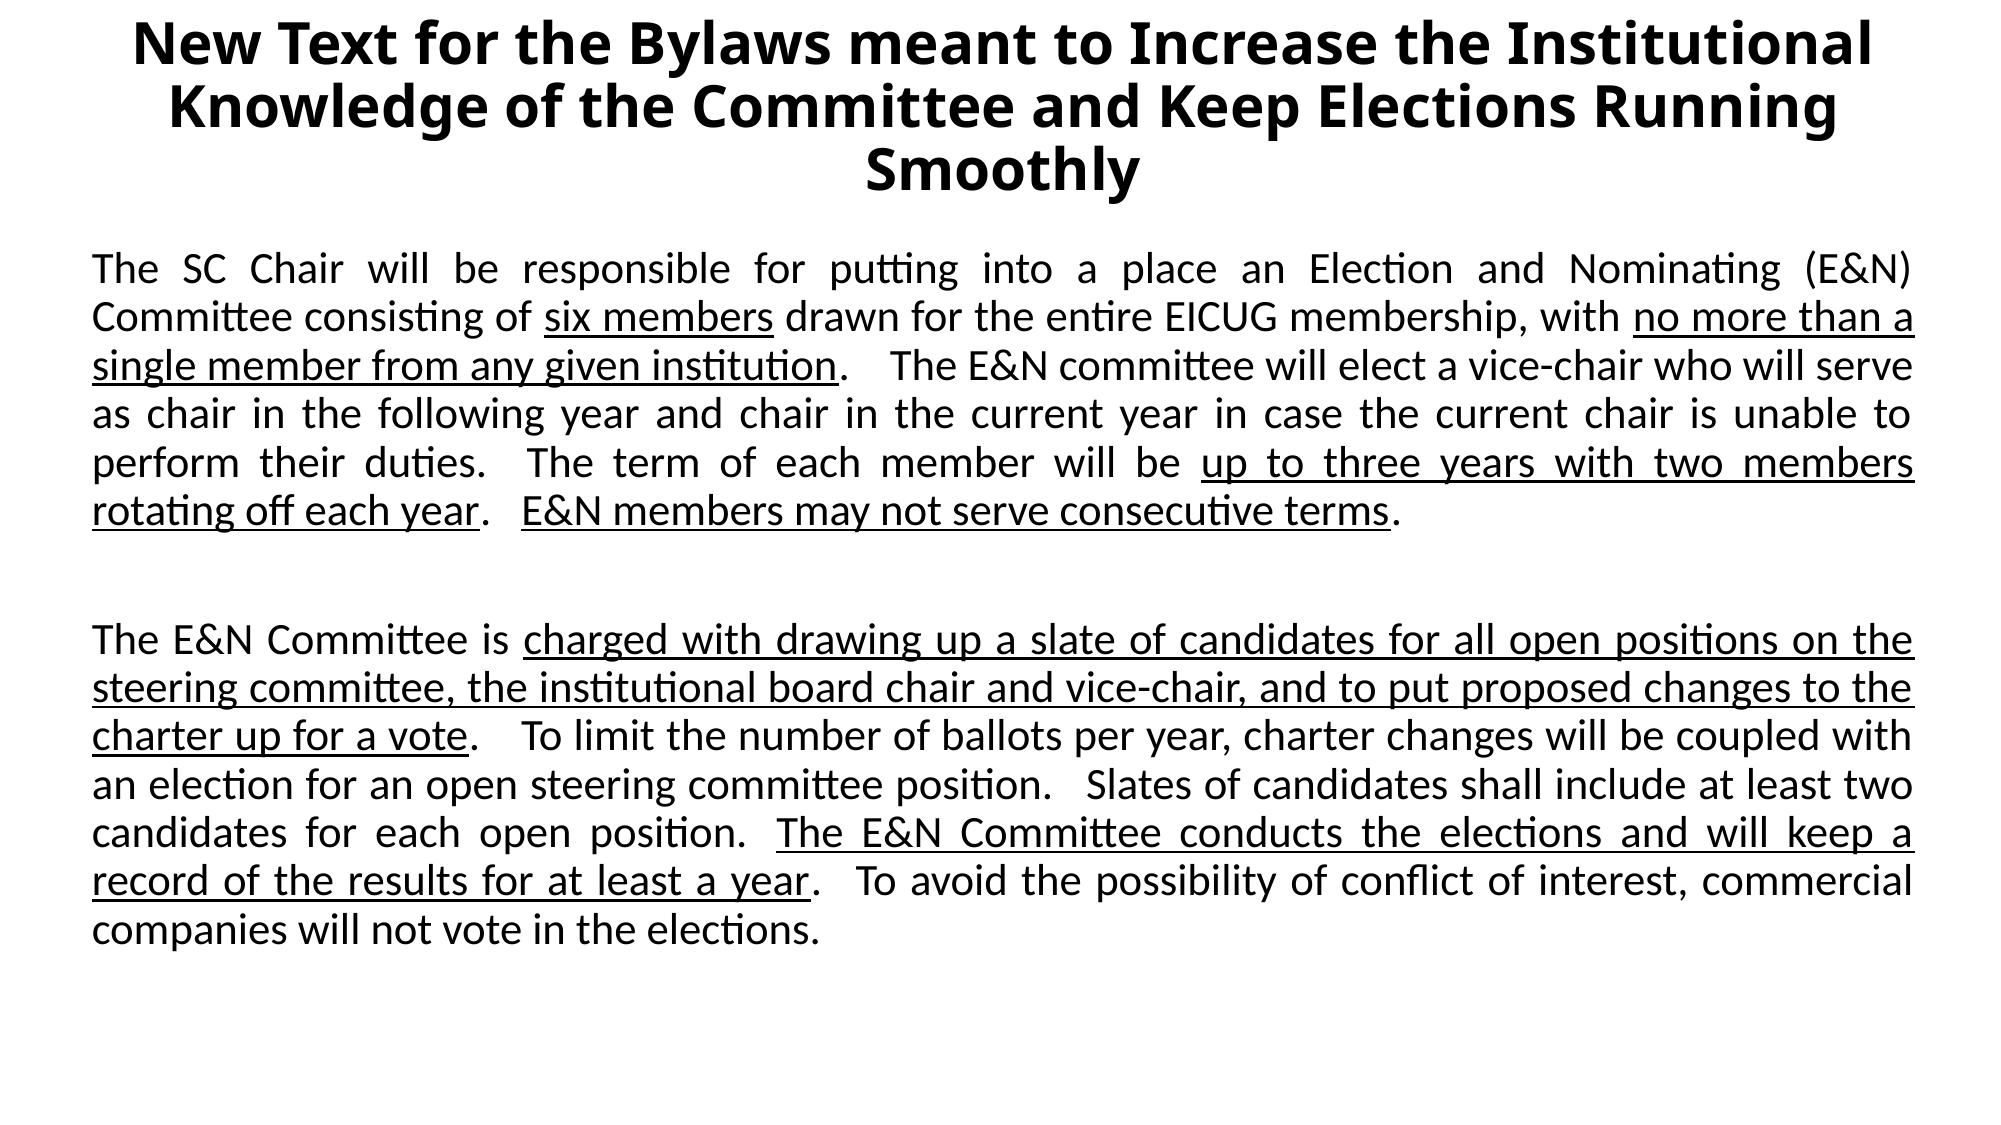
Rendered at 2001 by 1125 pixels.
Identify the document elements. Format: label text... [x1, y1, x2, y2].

title New Text for the Bylaws meant to Increase the Institutional Knowledge of the Committee and Keep Elections Running Smoothly [76, 0, 1930, 218]
list The SC Chair will be responsible for putting into a place an Election and Nominating (E&N) Committee consisting of six members drawn for the entire EICUG membership, with no more than a single member from any given institution. The E&N committee will elect a vice-chair who will serve as chair in the following year and chair in the current year in case the current chair is unable to perform their duties. The term of each member will be up to three years with two members rotating off each year. E&N members may not serve consecutive terms. The E&N Committee is charged with drawing up a slate of candidates for all open positions on the steering committee, the institutional board chair and vice-chair, and to put proposed changes to the charter up for a vote. To limit the number of ballots per year, charter changes will be coupled with an election for an open steering committee position. Slates of candidates shall include at least two candidates for each open position. The E&N Committee conducts the elections and will keep a record of the results for at least a year. To avoid the possibility of conflict of interest, commercial companies will not vote in the elections. [76, 237, 1930, 970]
